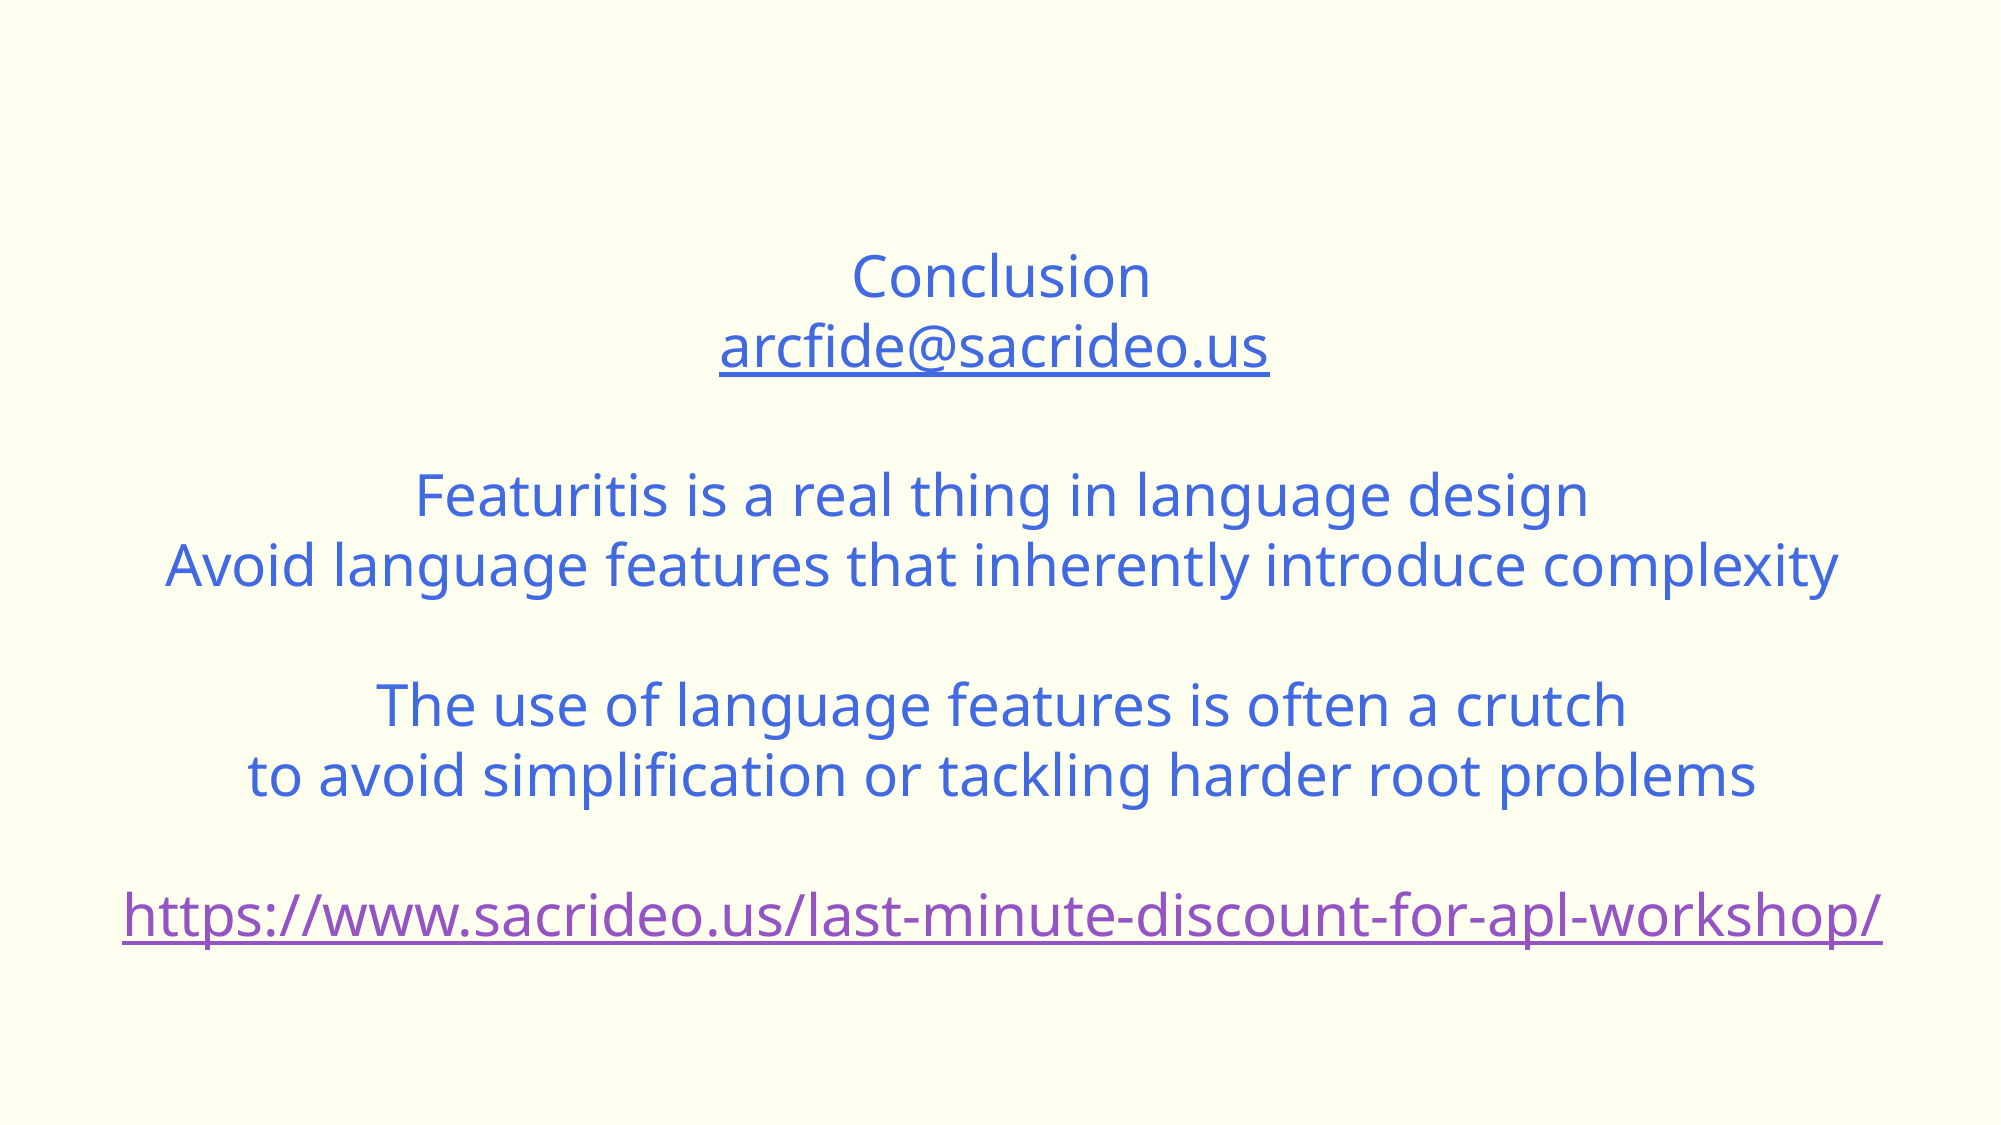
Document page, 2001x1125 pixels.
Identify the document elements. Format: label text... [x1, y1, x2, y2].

list Conclusion arcfide@sacrideo.us Featuritis is a real thing in language design Avoid language features that inherently introduce complexity The use of language features is often a crutch to avoid simplification or tackling harder root problems https://www.sacrideo.us/last-minute-discount-for-apl-workshop/ [31, 29, 1974, 1020]
